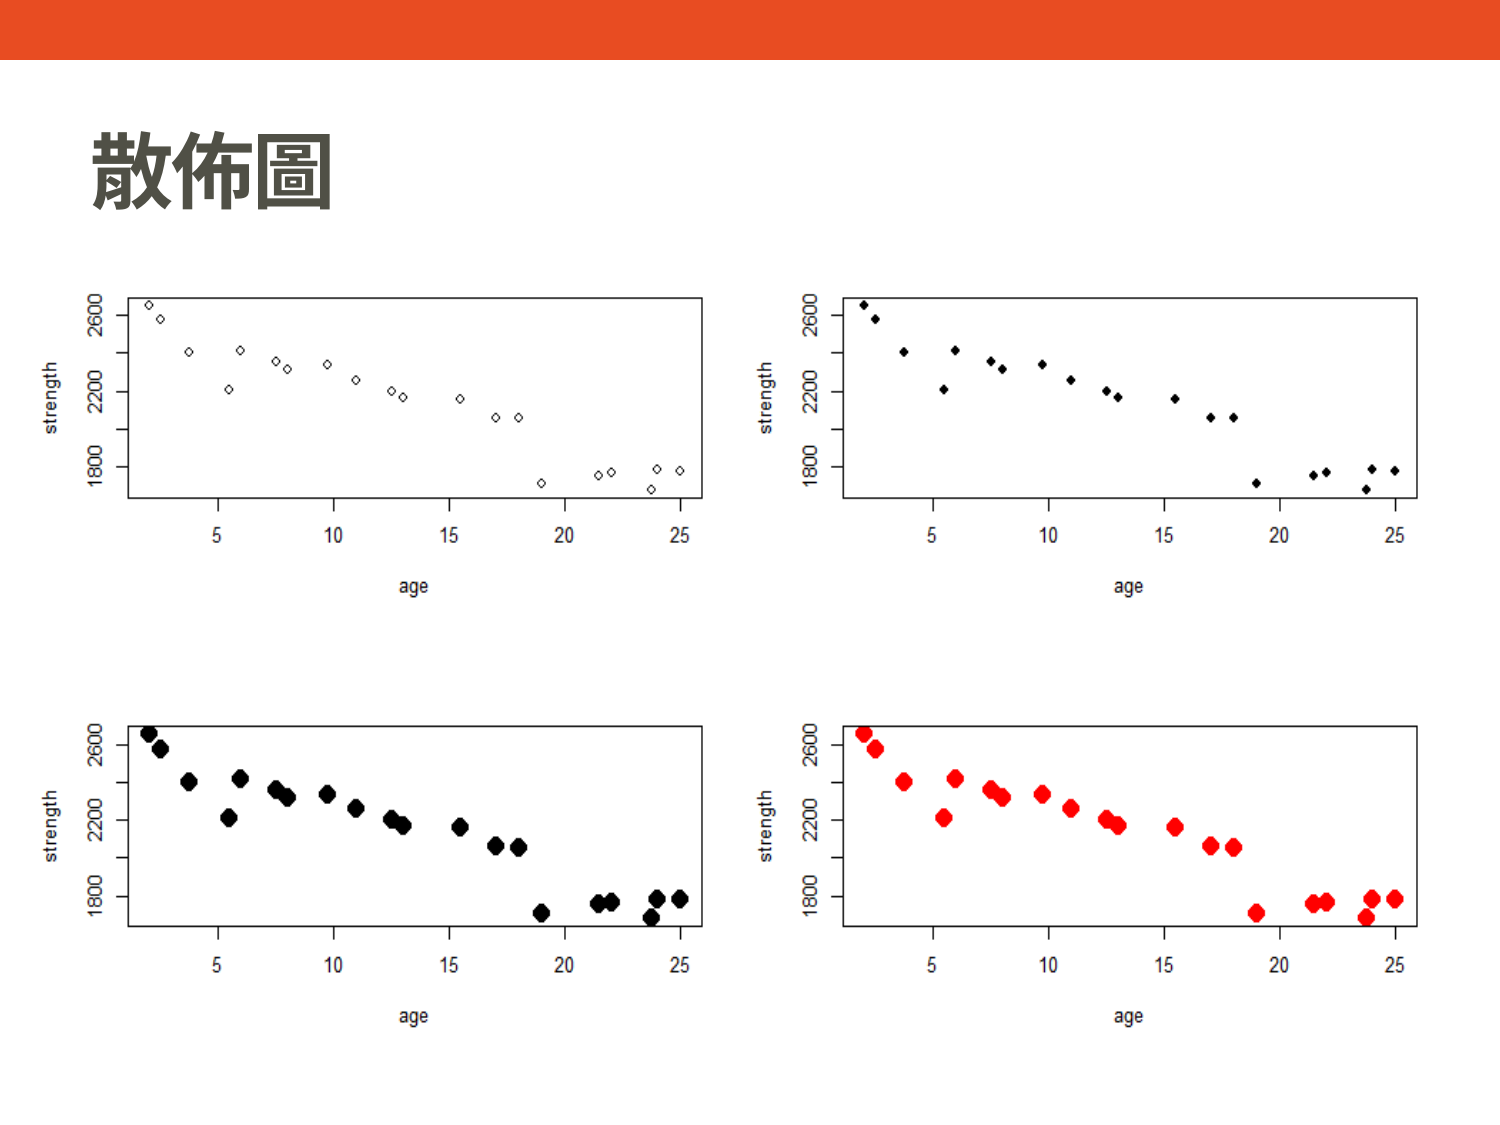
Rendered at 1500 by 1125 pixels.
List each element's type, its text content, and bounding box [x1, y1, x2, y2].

title 散佈圖 [75, 87, 1425, 194]
picture [35, 195, 1465, 1055]
